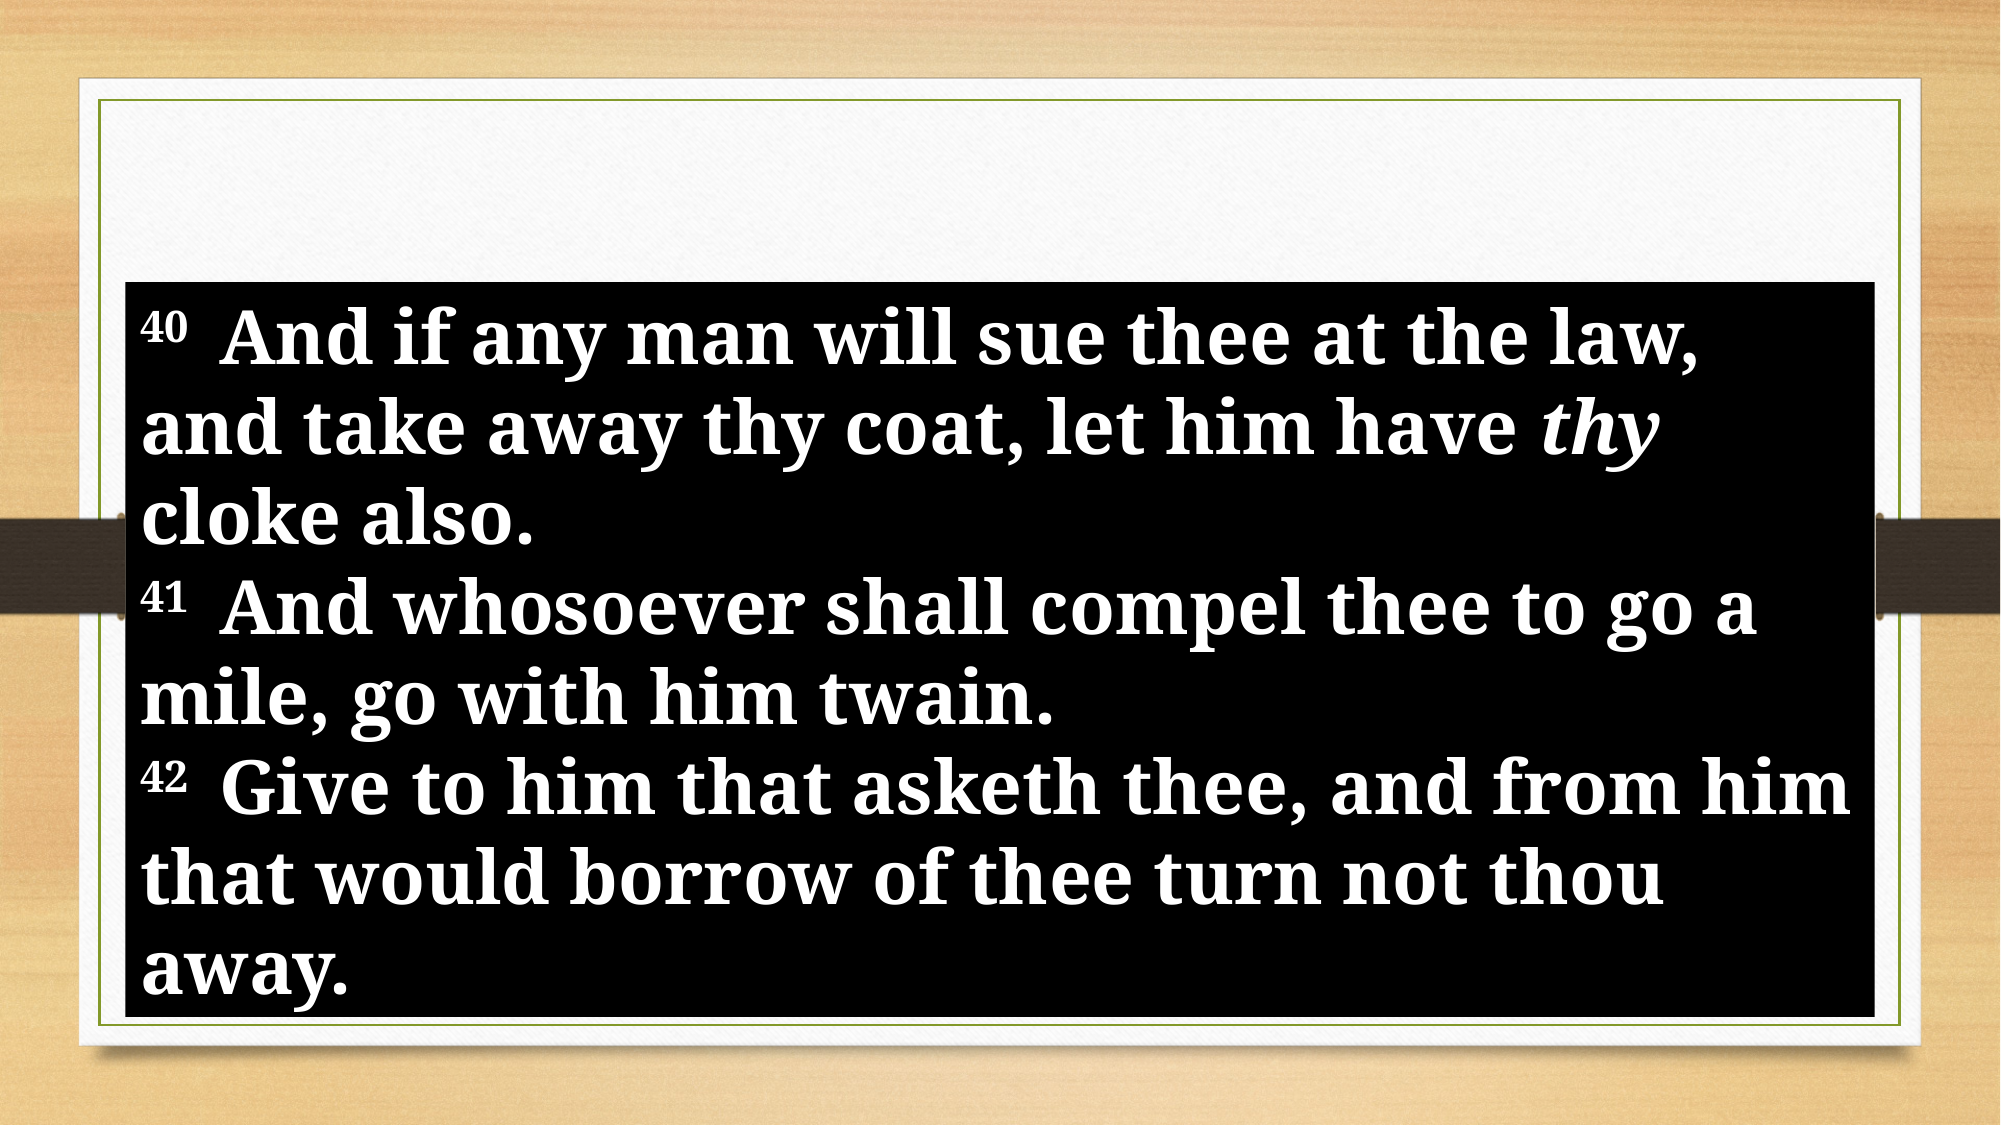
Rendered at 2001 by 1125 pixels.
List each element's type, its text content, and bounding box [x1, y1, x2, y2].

picture [0, 0, 2001, 1125]
text_box 40 And if any man will sue thee at the law, and take away thy coat, let him have thy cloke also. 41 And whosoever shall compel thee to go a mile, go with him twain. 42 Give to him that asketh thee, and from him that would borrow of thee turn not thou away. [125, 282, 1875, 1017]
